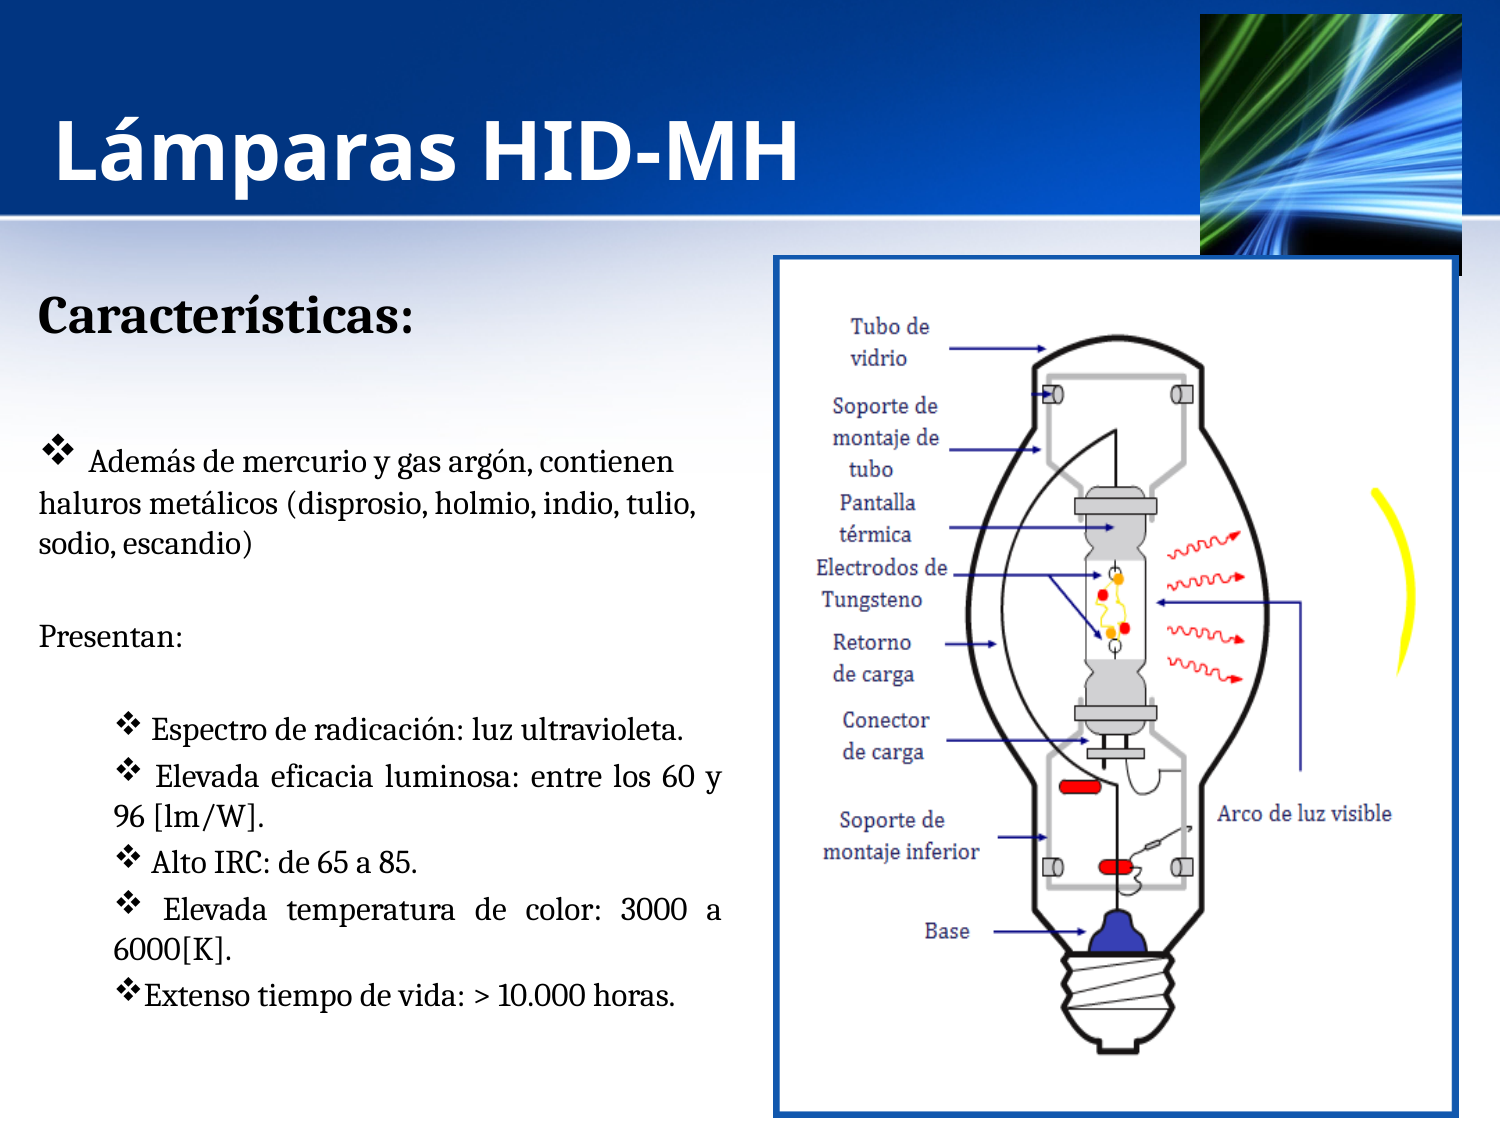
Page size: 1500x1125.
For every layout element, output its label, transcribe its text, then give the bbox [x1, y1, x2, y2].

list Características: Además de mercurio y gas argón, contienen haluros metálicos (disprosio, holmio, indio, tulio, sodio, escandio) Presentan: Espectro de radicación: luz ultravioleta. Elevada eficacia luminosa: entre los 60 y 96 [lm/W]. Alto IRC: de 65 a 85. Elevada temperatura de color: 3000 a 6000[K]. Extenso tiempo de vida: > 10.000 horas. [23, 271, 739, 1083]
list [773, 255, 1459, 1118]
picture [0, 0, 1500, 1125]
title Lámparas HID-MH [37, 14, 857, 205]
